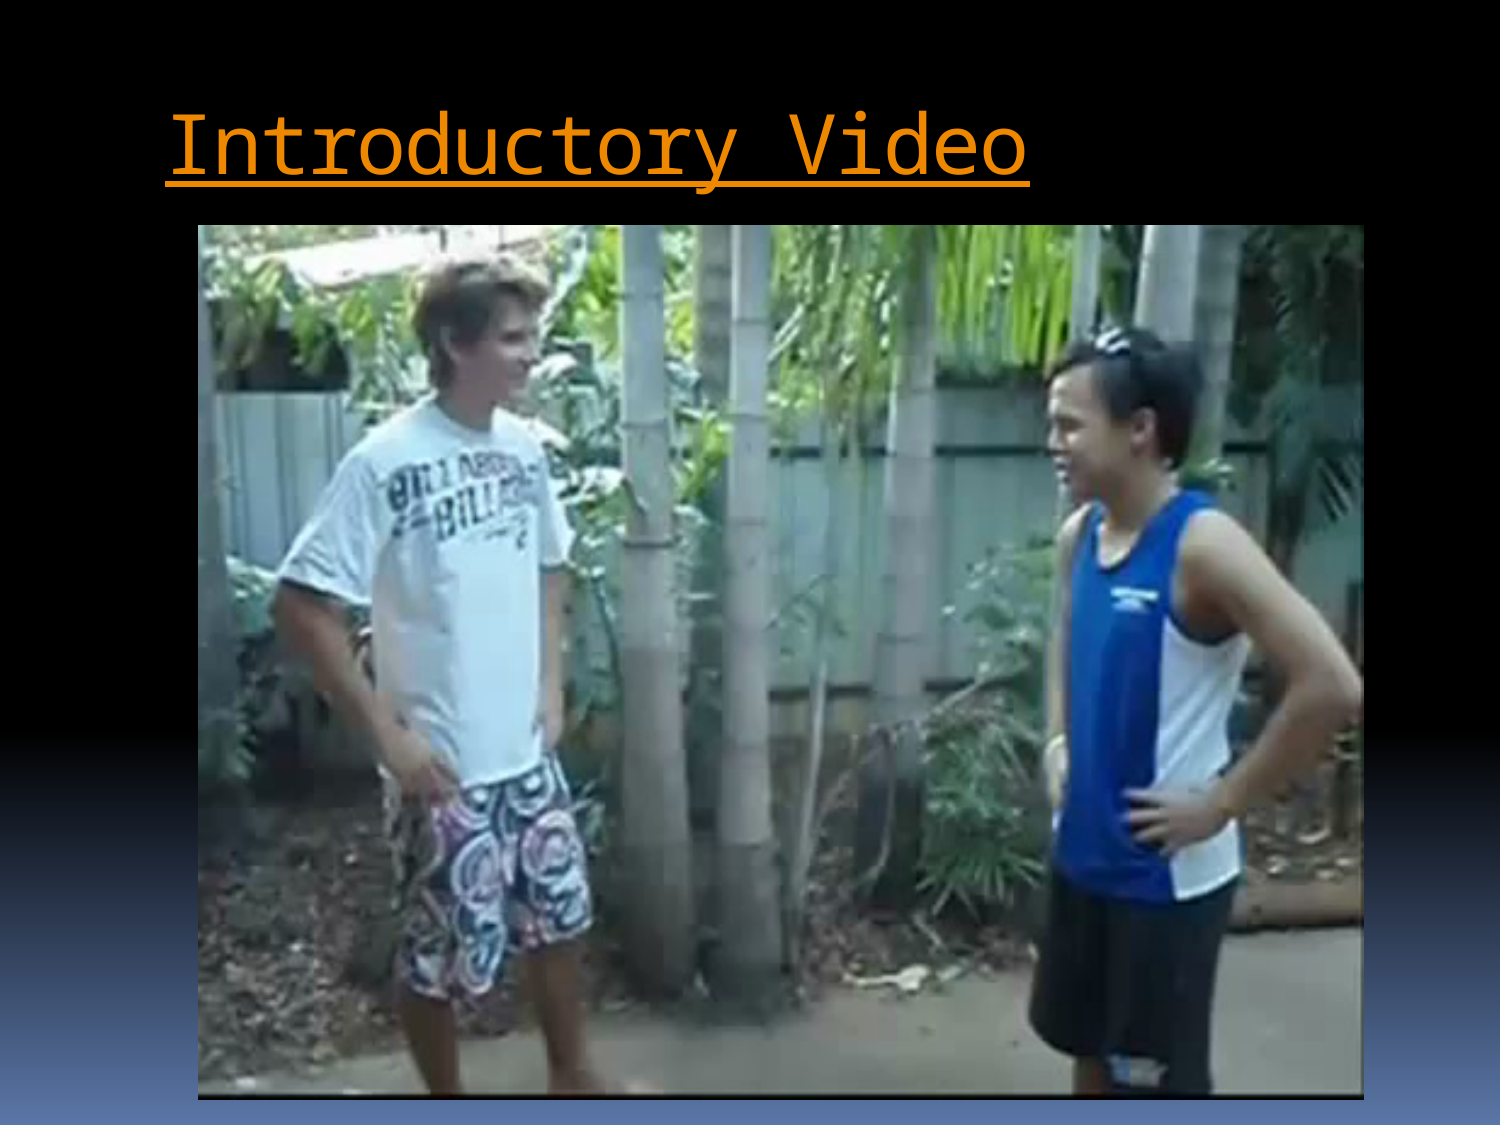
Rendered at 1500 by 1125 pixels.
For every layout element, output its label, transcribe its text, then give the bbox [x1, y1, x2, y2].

title Introductory Video [150, 83, 1425, 234]
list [196, 224, 1365, 1101]
